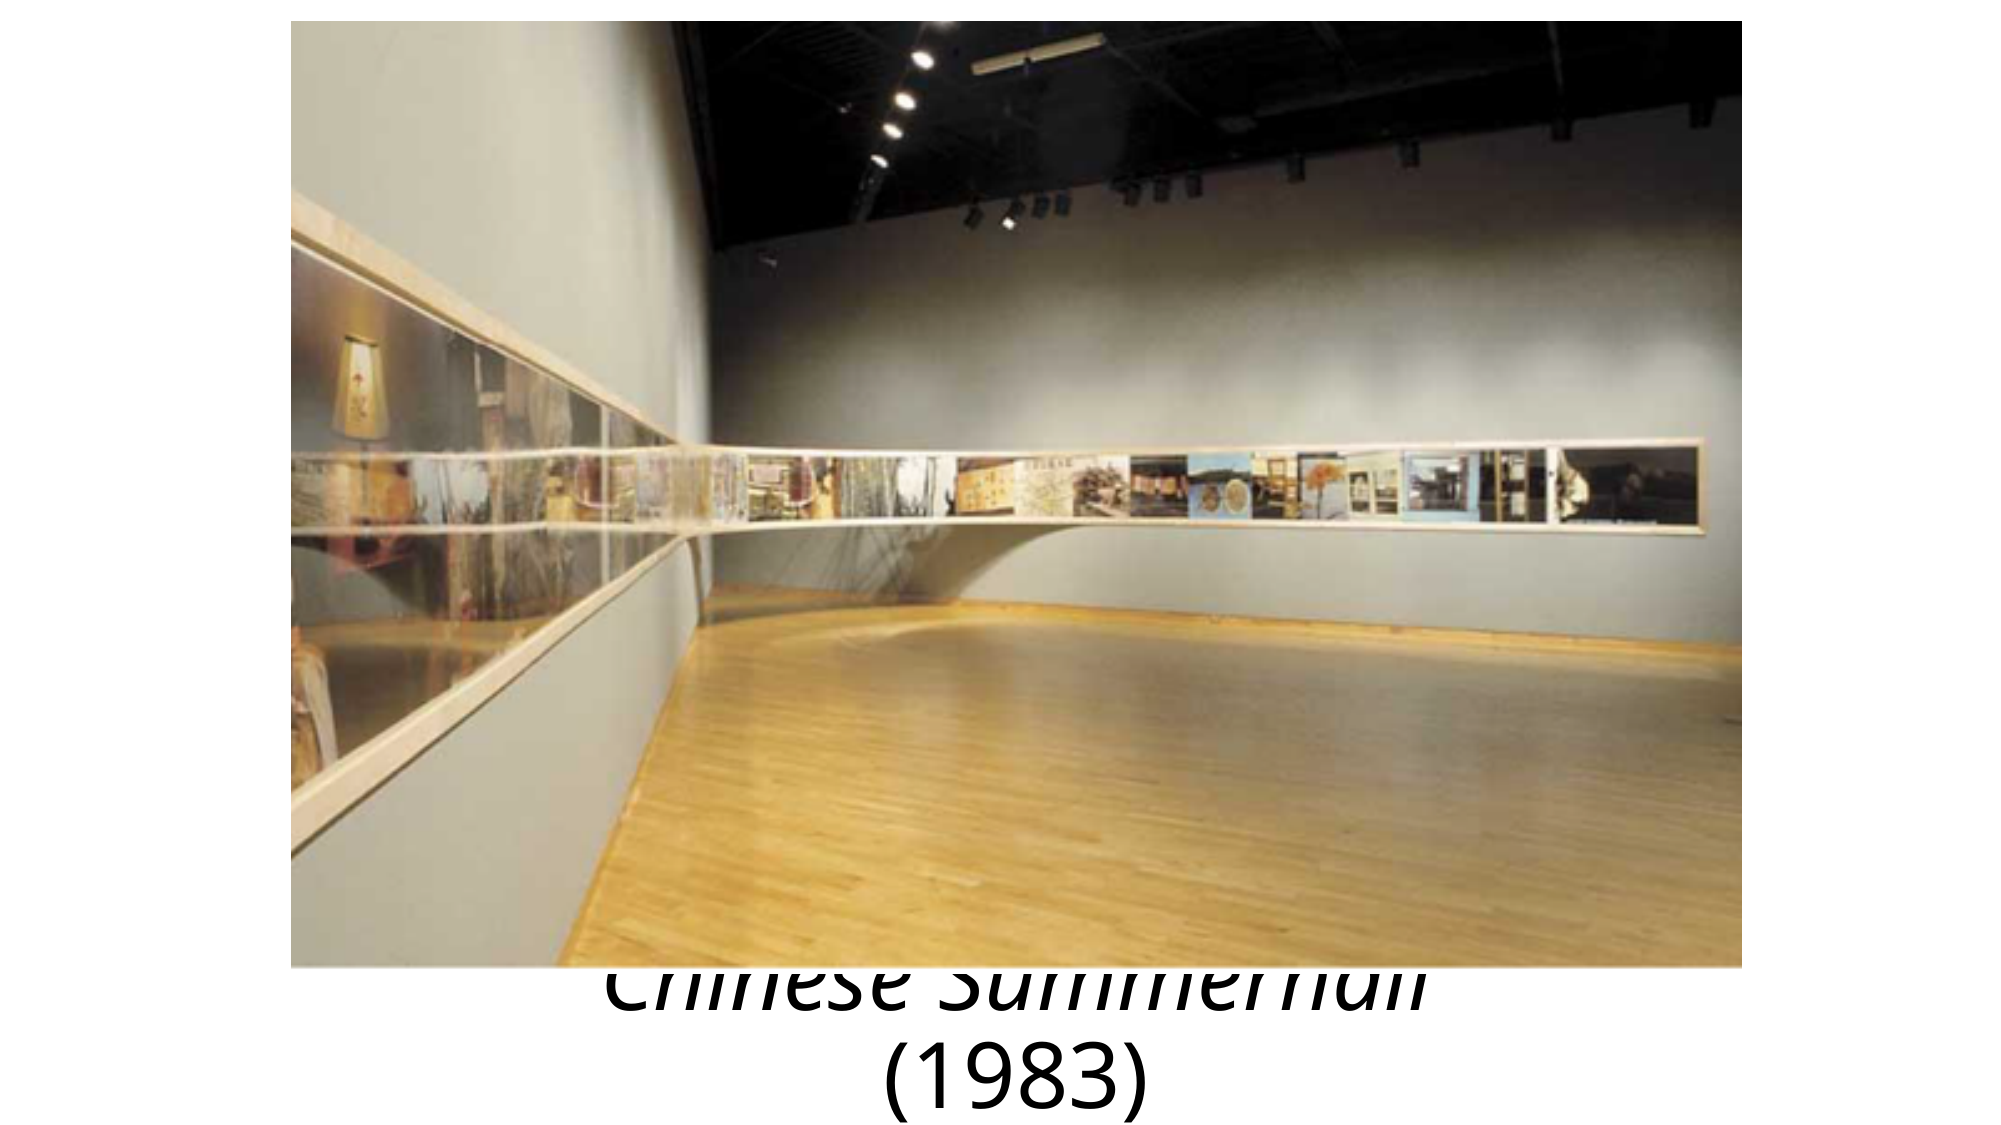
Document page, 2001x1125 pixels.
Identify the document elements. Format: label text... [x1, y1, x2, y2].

title Chinese Summerhall (1983) [442, 974, 1591, 1125]
picture [291, 21, 1742, 974]
